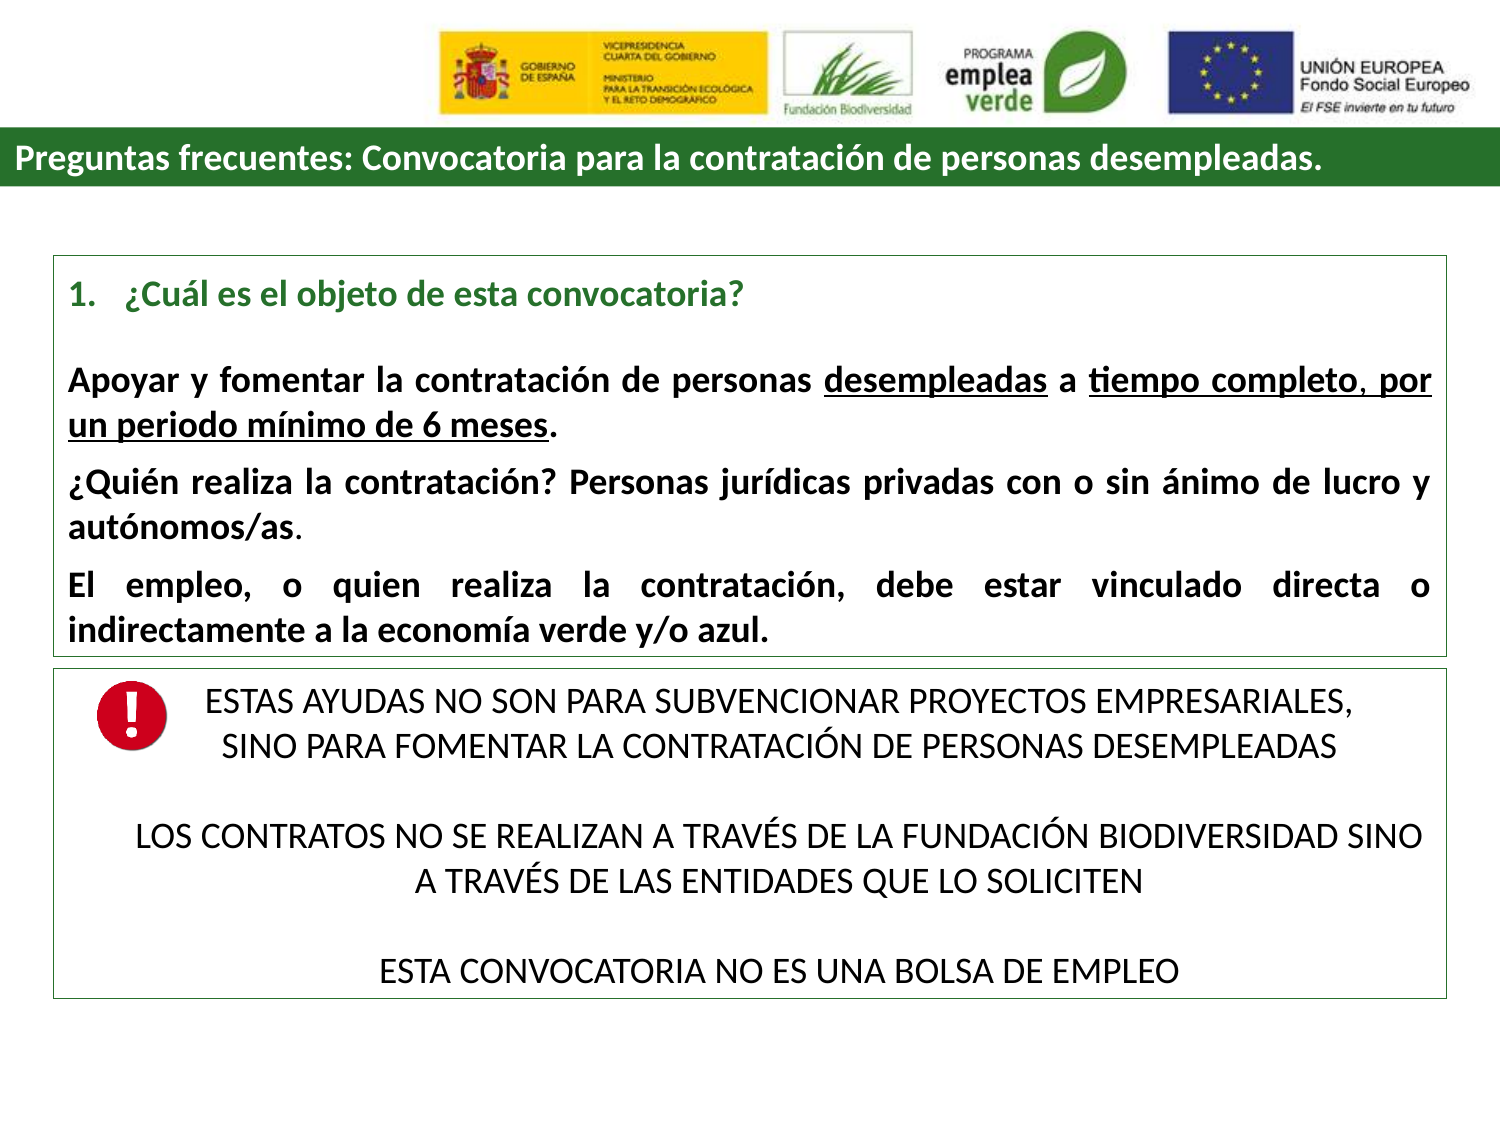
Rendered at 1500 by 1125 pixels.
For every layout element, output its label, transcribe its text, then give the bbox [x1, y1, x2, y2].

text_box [0, 125, 1500, 187]
text_box ¿Cuál es el objeto de esta convocatoria? Apoyar y fomentar la contratación de personas desempleadas a tiempo completo, por un periodo mínimo de 6 meses. ¿Quién realiza la contratación? Personas jurídicas privadas con o sin ánimo de lucro y autónomos/as. El empleo, o quien realiza la contratación, debe estar vinculado directa o indirectamente a la economía verde y/o azul. [53, 255, 1447, 657]
text_box ESTAS AYUDAS NO SON PARA SUBVENCIONAR PROYECTOS EMPRESARIALES, SINO PARA FOMENTAR LA CONTRATACIÓN DE PERSONAS DESEMPLEADAS LOS CONTRATOS NO SE REALIZAN A TRAVÉS DE LA FUNDACIÓN BIODIVERSIDAD SINO A TRAVÉS DE LAS ENTIDADES QUE LO SOLICITEN ESTA CONVOCATORIA NO ES UNA BOLSA DE EMPLEO [53, 668, 1447, 999]
picture [0, 187, 1500, 1125]
picture [0, 0, 1500, 125]
